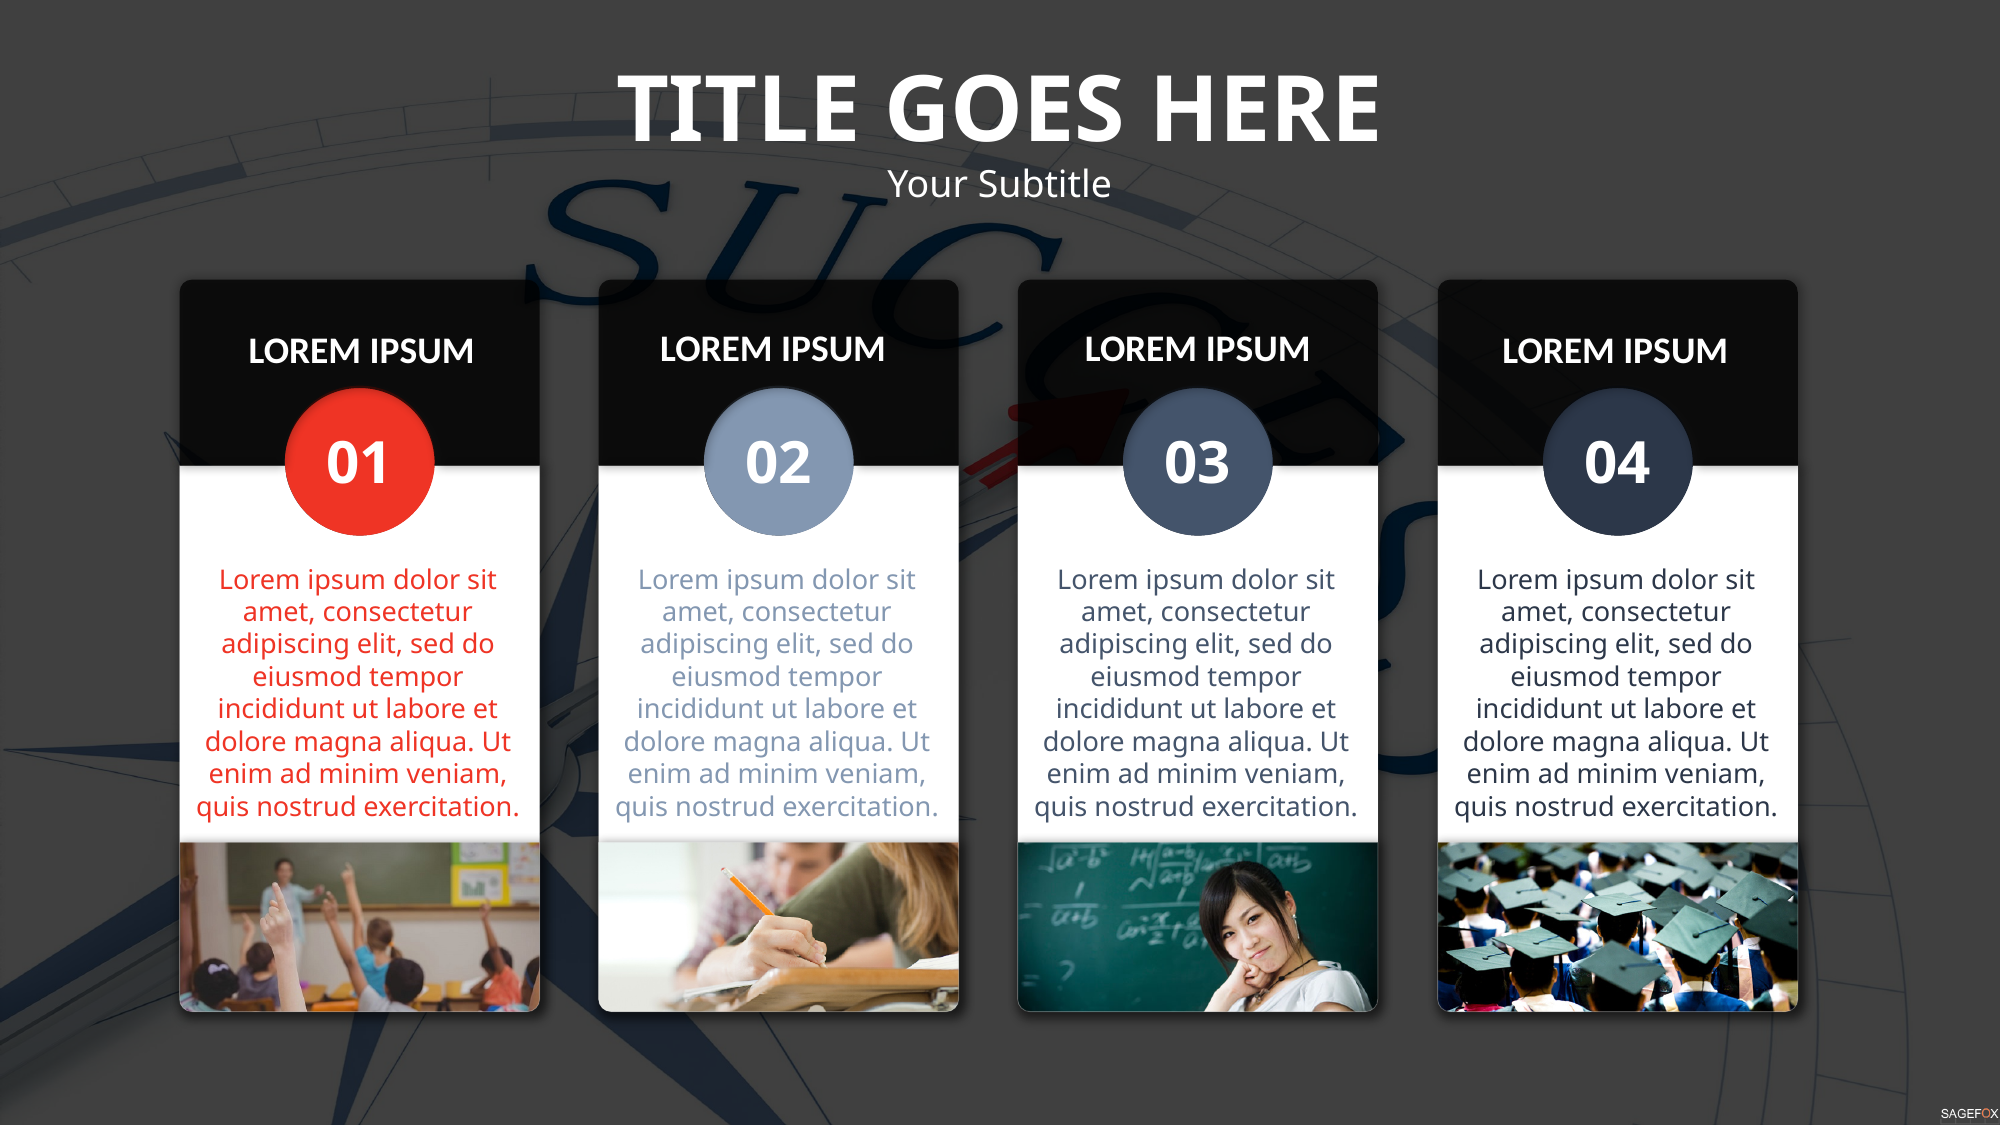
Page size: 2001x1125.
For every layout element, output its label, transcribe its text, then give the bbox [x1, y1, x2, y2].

text_box Lorem ipsum dolor sit amet, consectetur adipiscing elit, sed do eiusmod tempor incididunt ut labore et dolore magna aliqua. Ut enim ad minim veniam, quis nostrud exercitation. [1436, 554, 1796, 830]
text_box [597, 470, 960, 835]
text_box [597, 841, 960, 1013]
text_box 01 [285, 466, 436, 537]
text_box [178, 841, 541, 1013]
text_box [1436, 470, 1799, 836]
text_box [593, 279, 959, 466]
text_box [1016, 841, 1379, 1013]
text_box Lorem ipsum dolor sit amet, consectetur adipiscing elit, sed do eiusmod tempor incididunt ut labore et dolore magna aliqua. Ut enim ad minim veniam, quis nostrud exercitation. [597, 554, 957, 830]
text_box 04 [1543, 466, 1694, 537]
text_box [1016, 469, 1379, 836]
text_box Lorem ipsum dolor sit amet, consectetur adipiscing elit, sed do eiusmod tempor incididunt ut labore et dolore magna aliqua. Ut enim ad minim veniam, quis nostrud exercitation. [1016, 554, 1376, 830]
text_box [1436, 841, 1799, 1013]
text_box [1435, 279, 1798, 466]
picture [0, 0, 2001, 1125]
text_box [179, 279, 542, 466]
text_box 03 [1123, 466, 1274, 537]
text_box [178, 470, 541, 835]
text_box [1017, 279, 1378, 466]
text_box TITLE GOES HERE Your Subtitle [548, 42, 1452, 212]
text_box 02 [704, 466, 855, 537]
text_box Lorem ipsum dolor sit amet, consectetur adipiscing elit, sed do eiusmod tempor incididunt ut labore et dolore magna aliqua. Ut enim ad minim veniam, quis nostrud exercitation. [178, 554, 538, 830]
